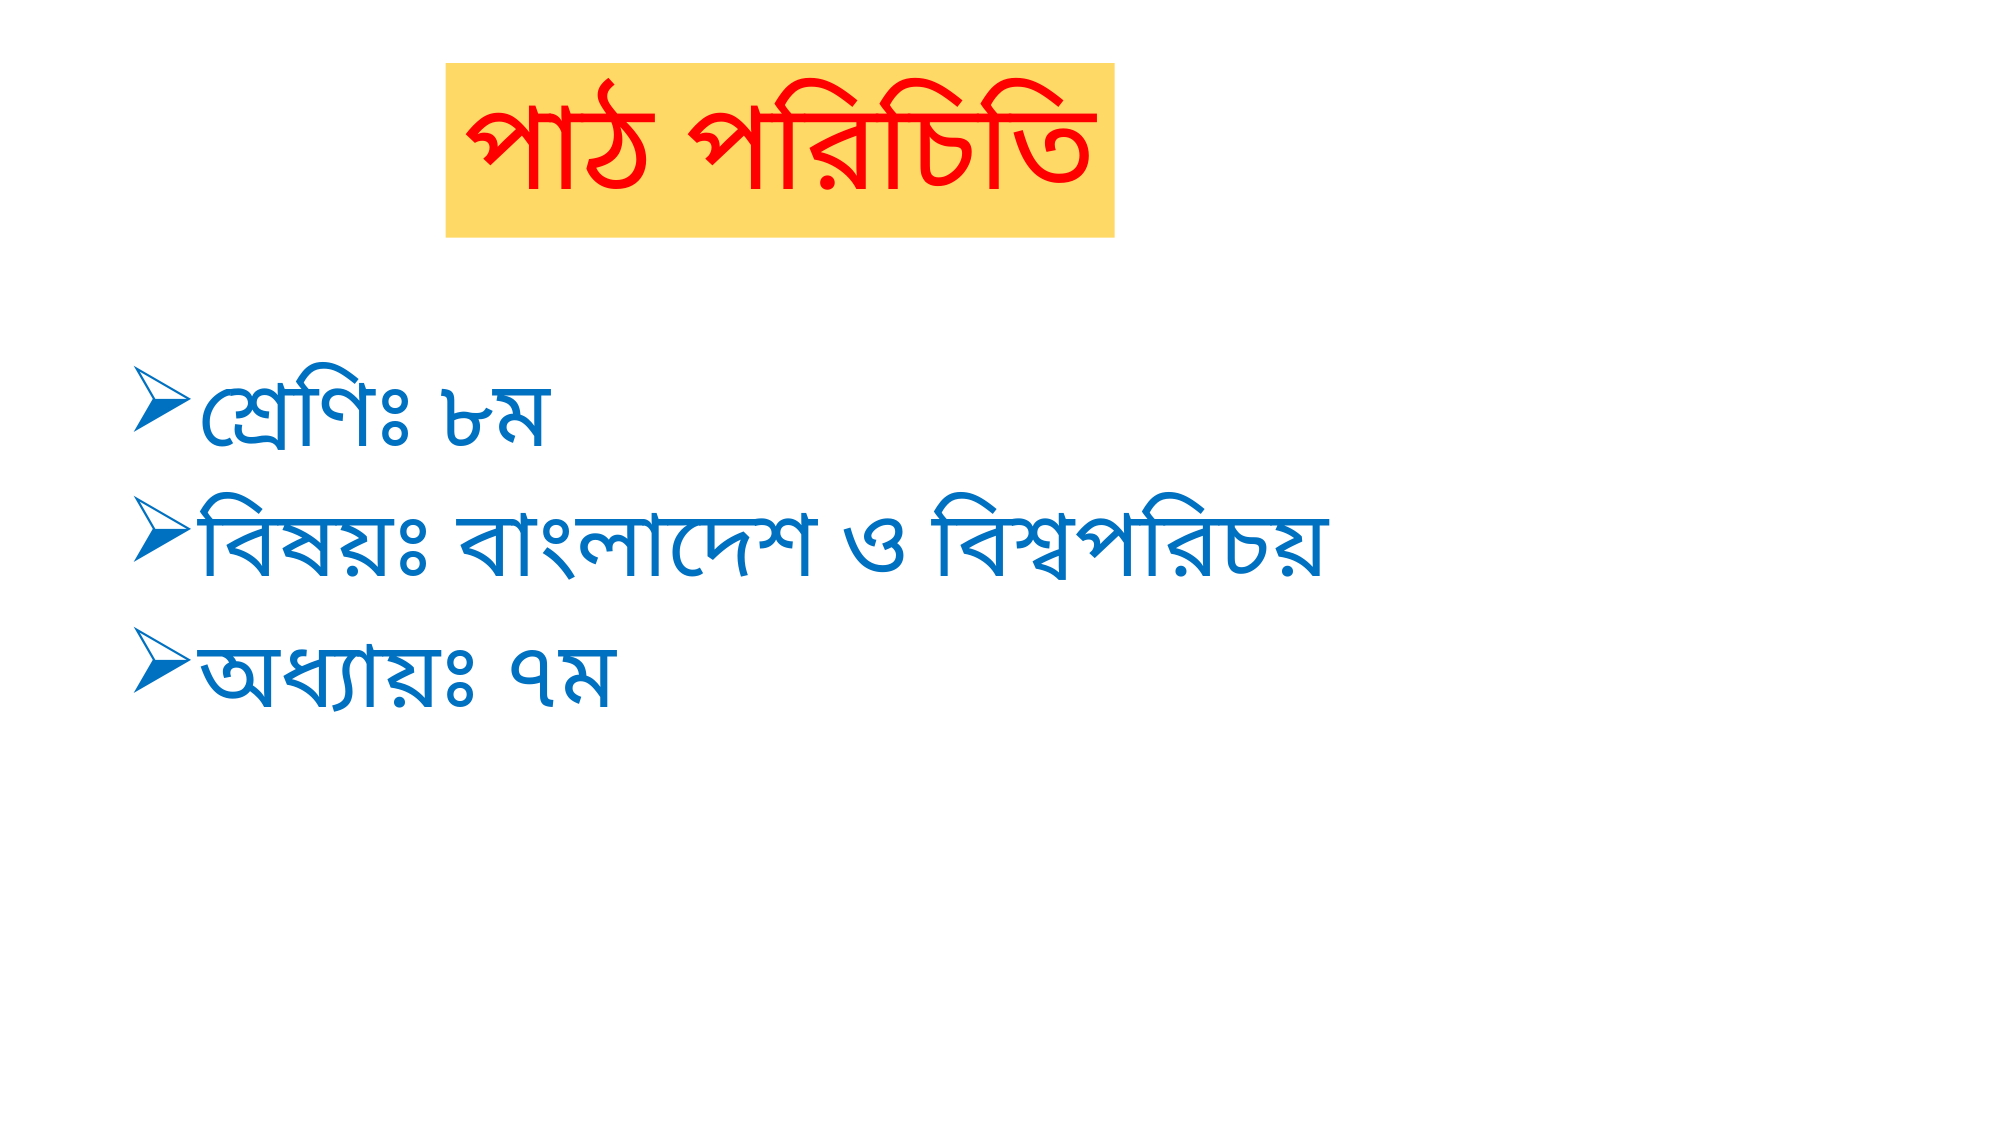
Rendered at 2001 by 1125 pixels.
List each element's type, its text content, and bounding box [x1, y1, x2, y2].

list শ্রেণিঃ ৮ম বিষয়ঃ বাংলাদেশ ও বিশ্বপরিচয় অধ্যায়ঃ ৭ম [111, 354, 1522, 748]
title পাঠ পরিচিতি [445, 63, 1115, 238]
